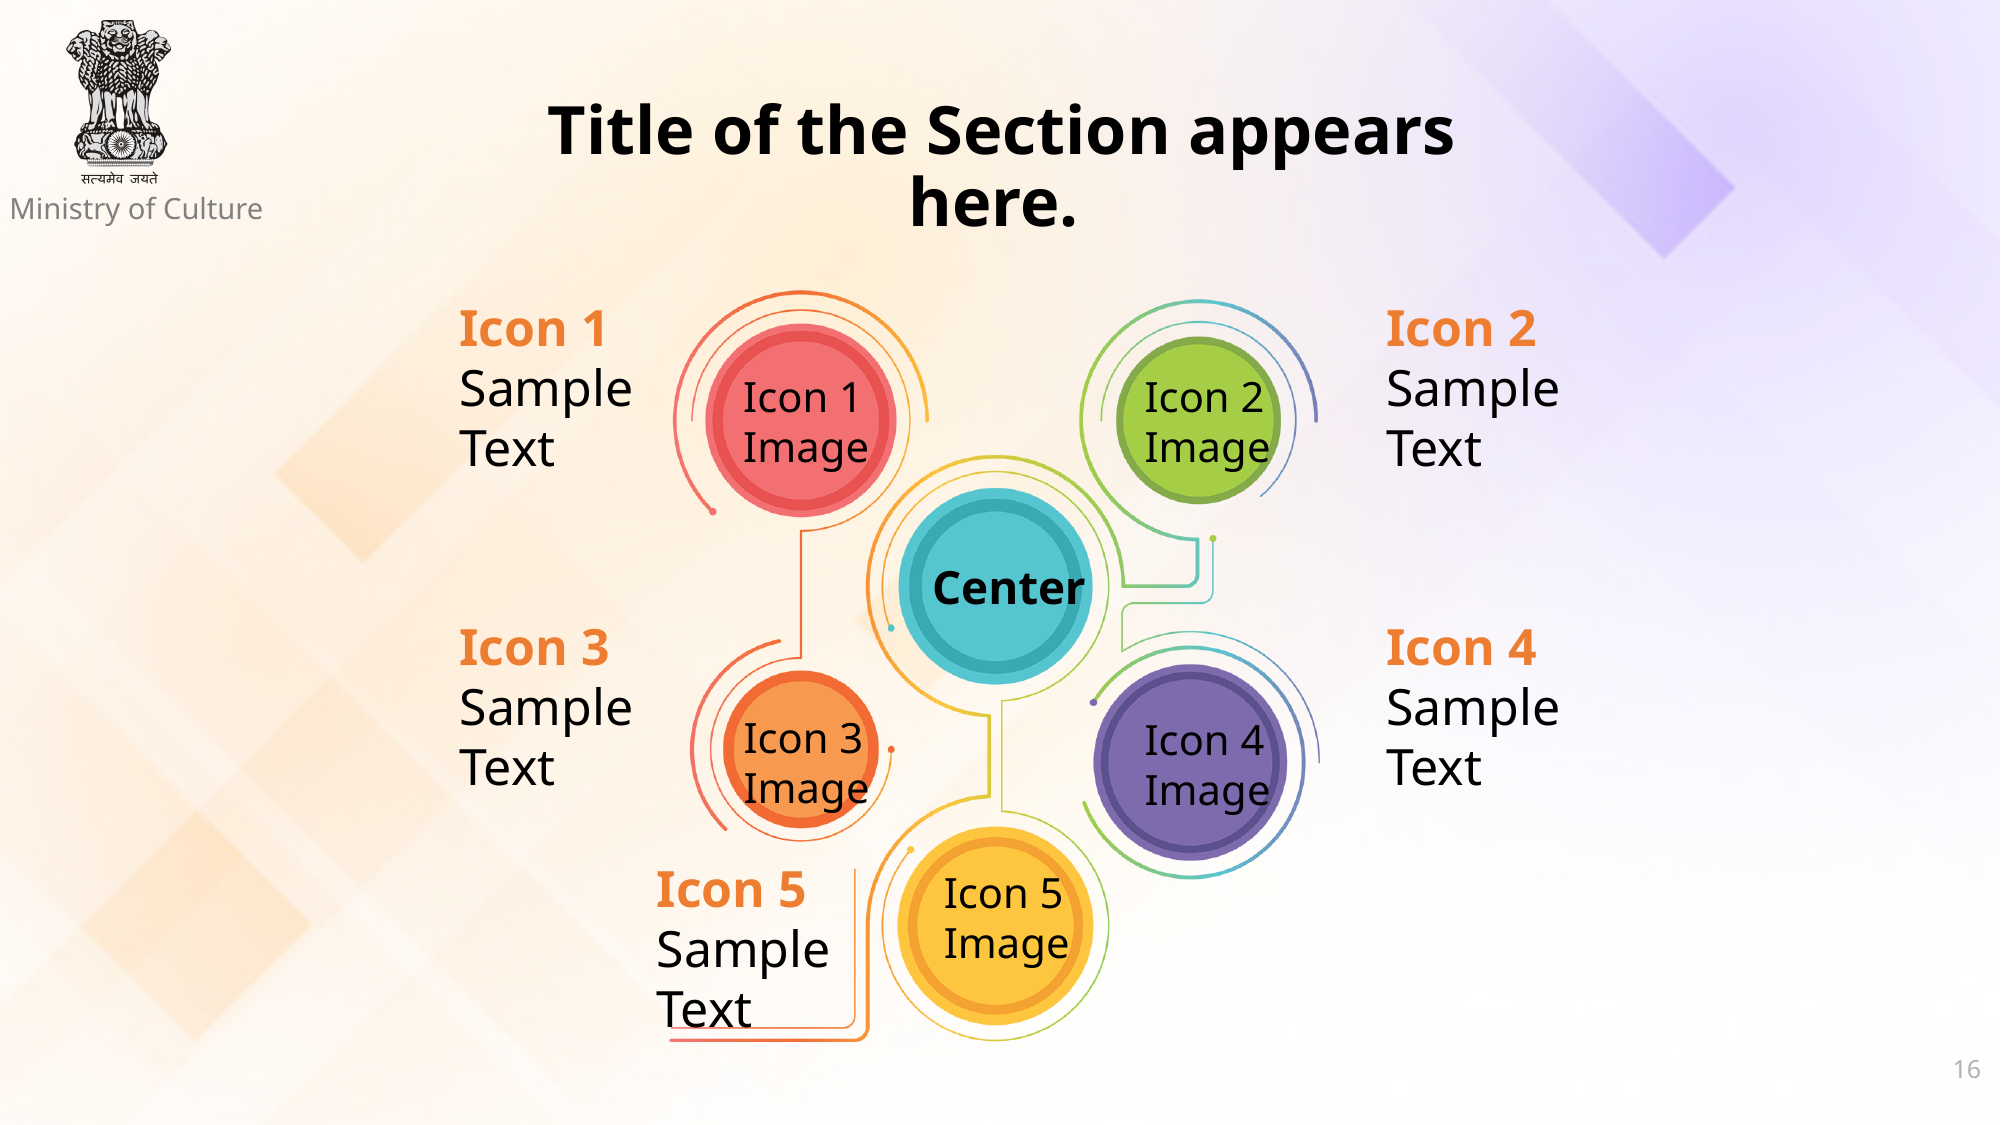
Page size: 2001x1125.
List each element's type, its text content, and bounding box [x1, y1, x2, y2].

text_box Icon 2 Sample Text [1371, 289, 1615, 485]
text_box Icon 5 Sample Text [641, 849, 871, 1045]
picture [669, 290, 1320, 1042]
text_box Icon 1 Sample Text [444, 289, 681, 485]
text_box Icon 3 Sample Text [444, 607, 669, 803]
text_box Icon 4 Sample Text [1371, 607, 1589, 803]
text_box Title of the Section appears here. [491, 89, 1513, 249]
picture [66, 20, 171, 184]
slide_number 16 [1546, 1040, 1997, 1101]
